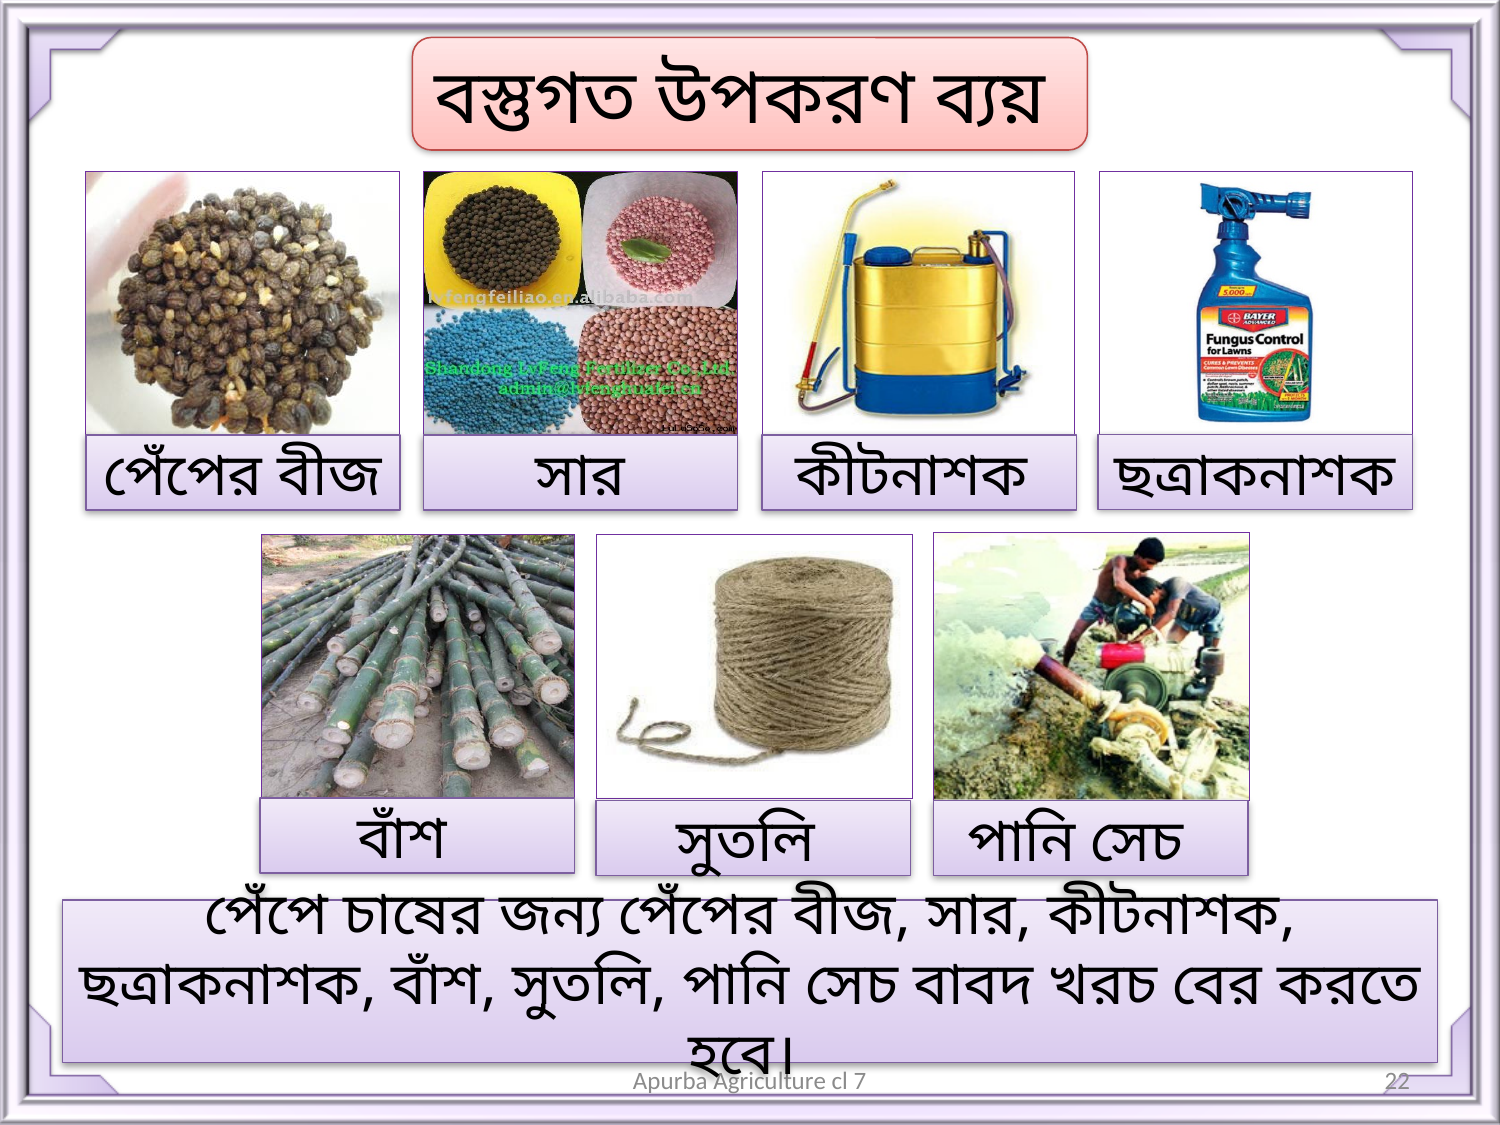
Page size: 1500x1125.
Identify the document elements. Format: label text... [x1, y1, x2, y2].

text_box পেঁপের বীজ [85, 441, 401, 511]
text_box সার [423, 441, 738, 511]
text_box পানি সেচ [933, 809, 1249, 876]
text_box পেঁপে চাষের জন্য পেঁপের বীজ, সার, কীটনাশক, ছত্রাকনাশক, বাঁশ, সুতলি, পানি সেচ বাবদ খরচ বের করতে হবে। [62, 899, 1438, 1063]
text_box কীটনাশক [761, 440, 1077, 511]
text_box সুতলি [595, 806, 911, 876]
text_box বাঁশ [259, 805, 575, 874]
text_box বস্তুগত উপকরণ ব্যয় [411, 36, 1089, 151]
picture [0, 0, 1500, 1125]
slide_number 22 [1074, 1072, 1425, 1110]
footer Apurba Agriculture cl 7 [512, 1072, 988, 1110]
text_box ছত্রাকনাশক [1097, 441, 1413, 510]
